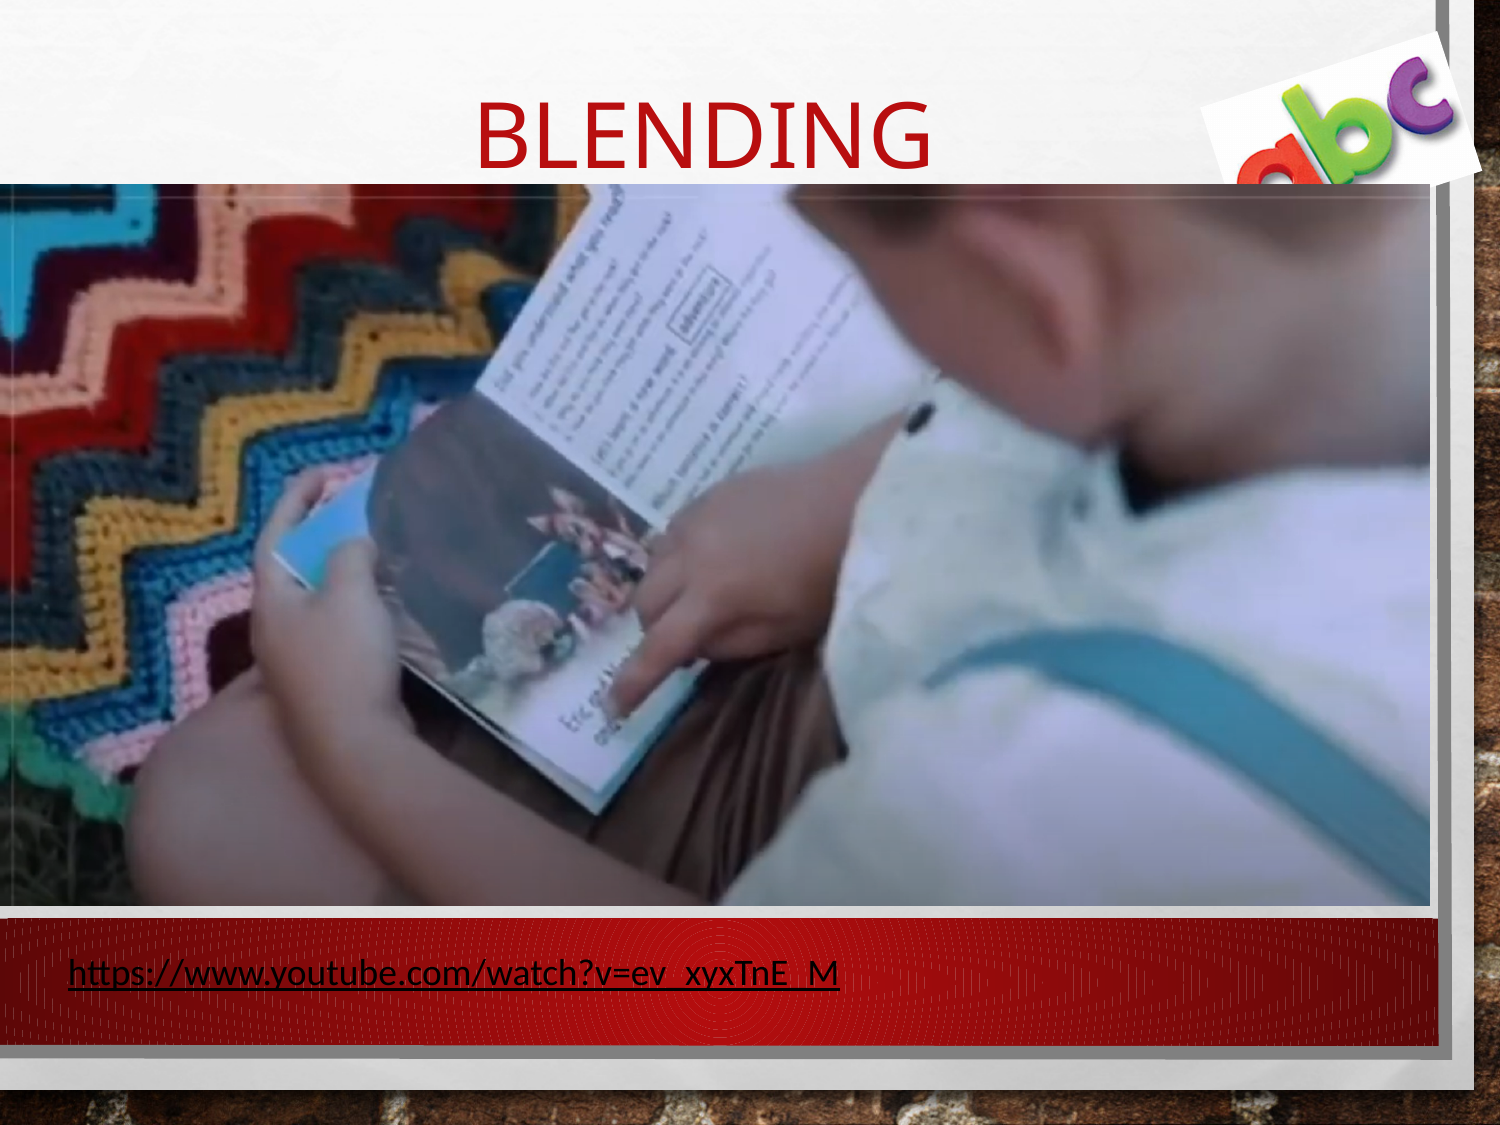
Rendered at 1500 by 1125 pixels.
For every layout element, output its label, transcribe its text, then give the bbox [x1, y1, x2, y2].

list [53, 302, 1483, 1059]
text_box https://www.youtube.com/watch?v=ev_xyxTnE_M [53, 940, 884, 1001]
picture [0, 0, 1500, 1125]
title Blending [146, 52, 1285, 183]
